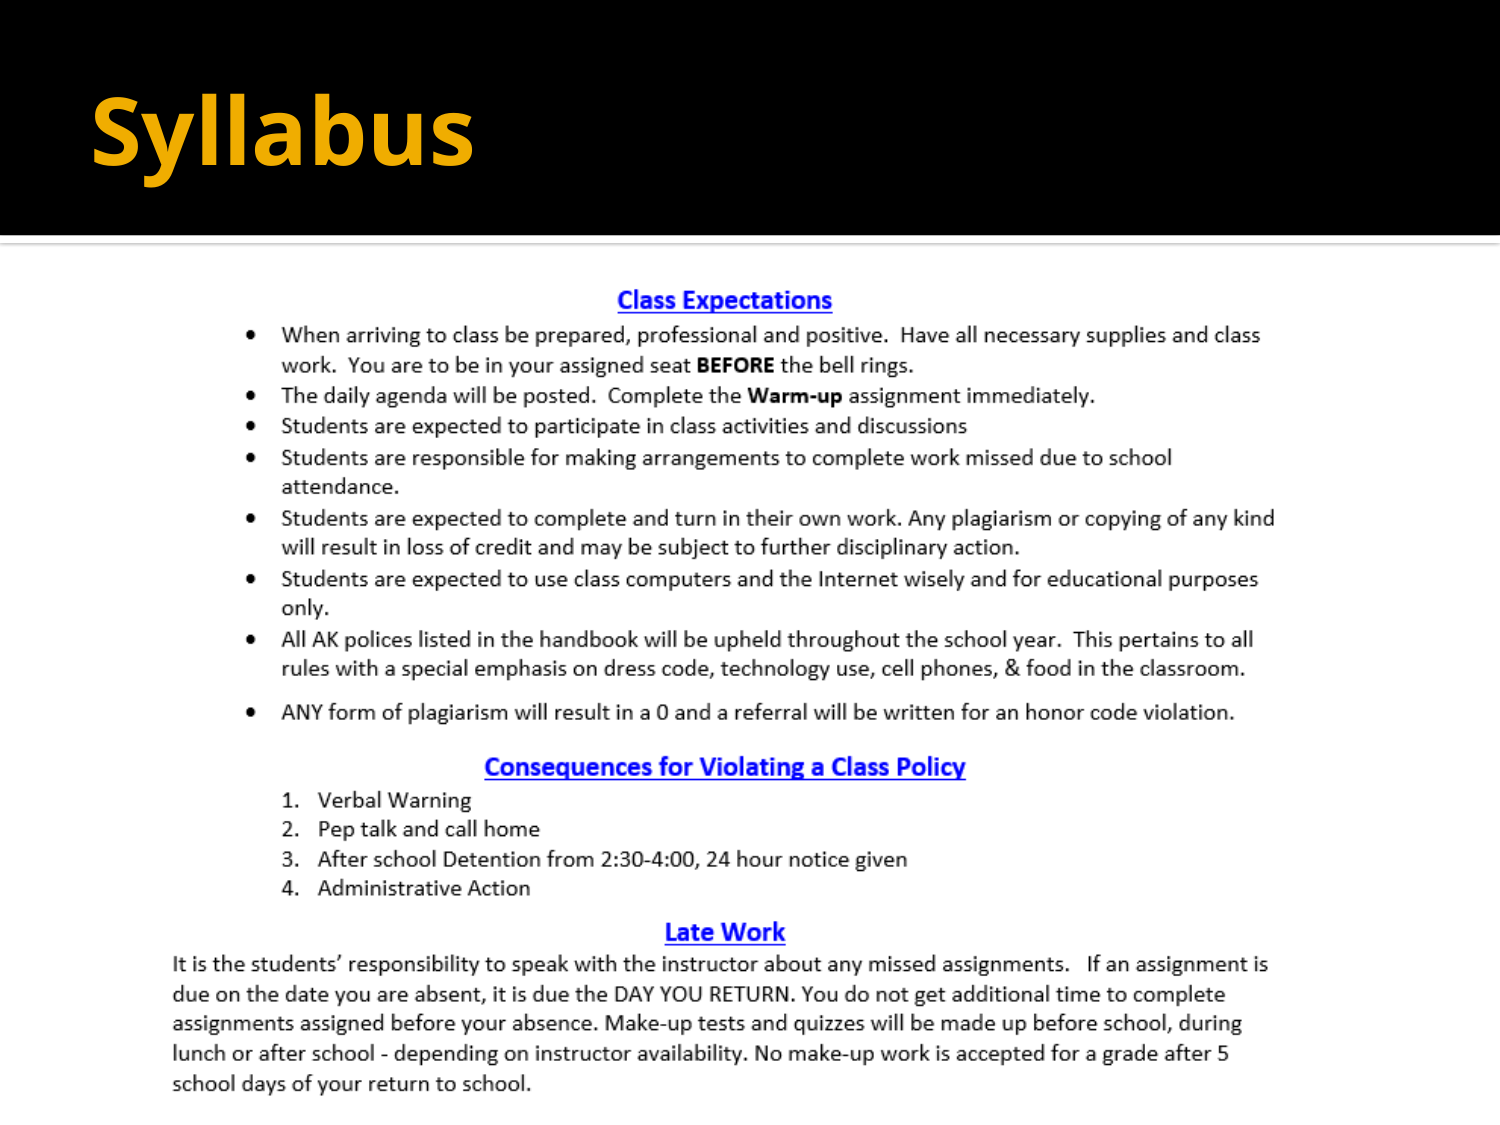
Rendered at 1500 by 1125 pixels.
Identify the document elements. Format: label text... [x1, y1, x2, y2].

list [137, 274, 1325, 1099]
title Syllabus [75, 25, 1425, 231]
